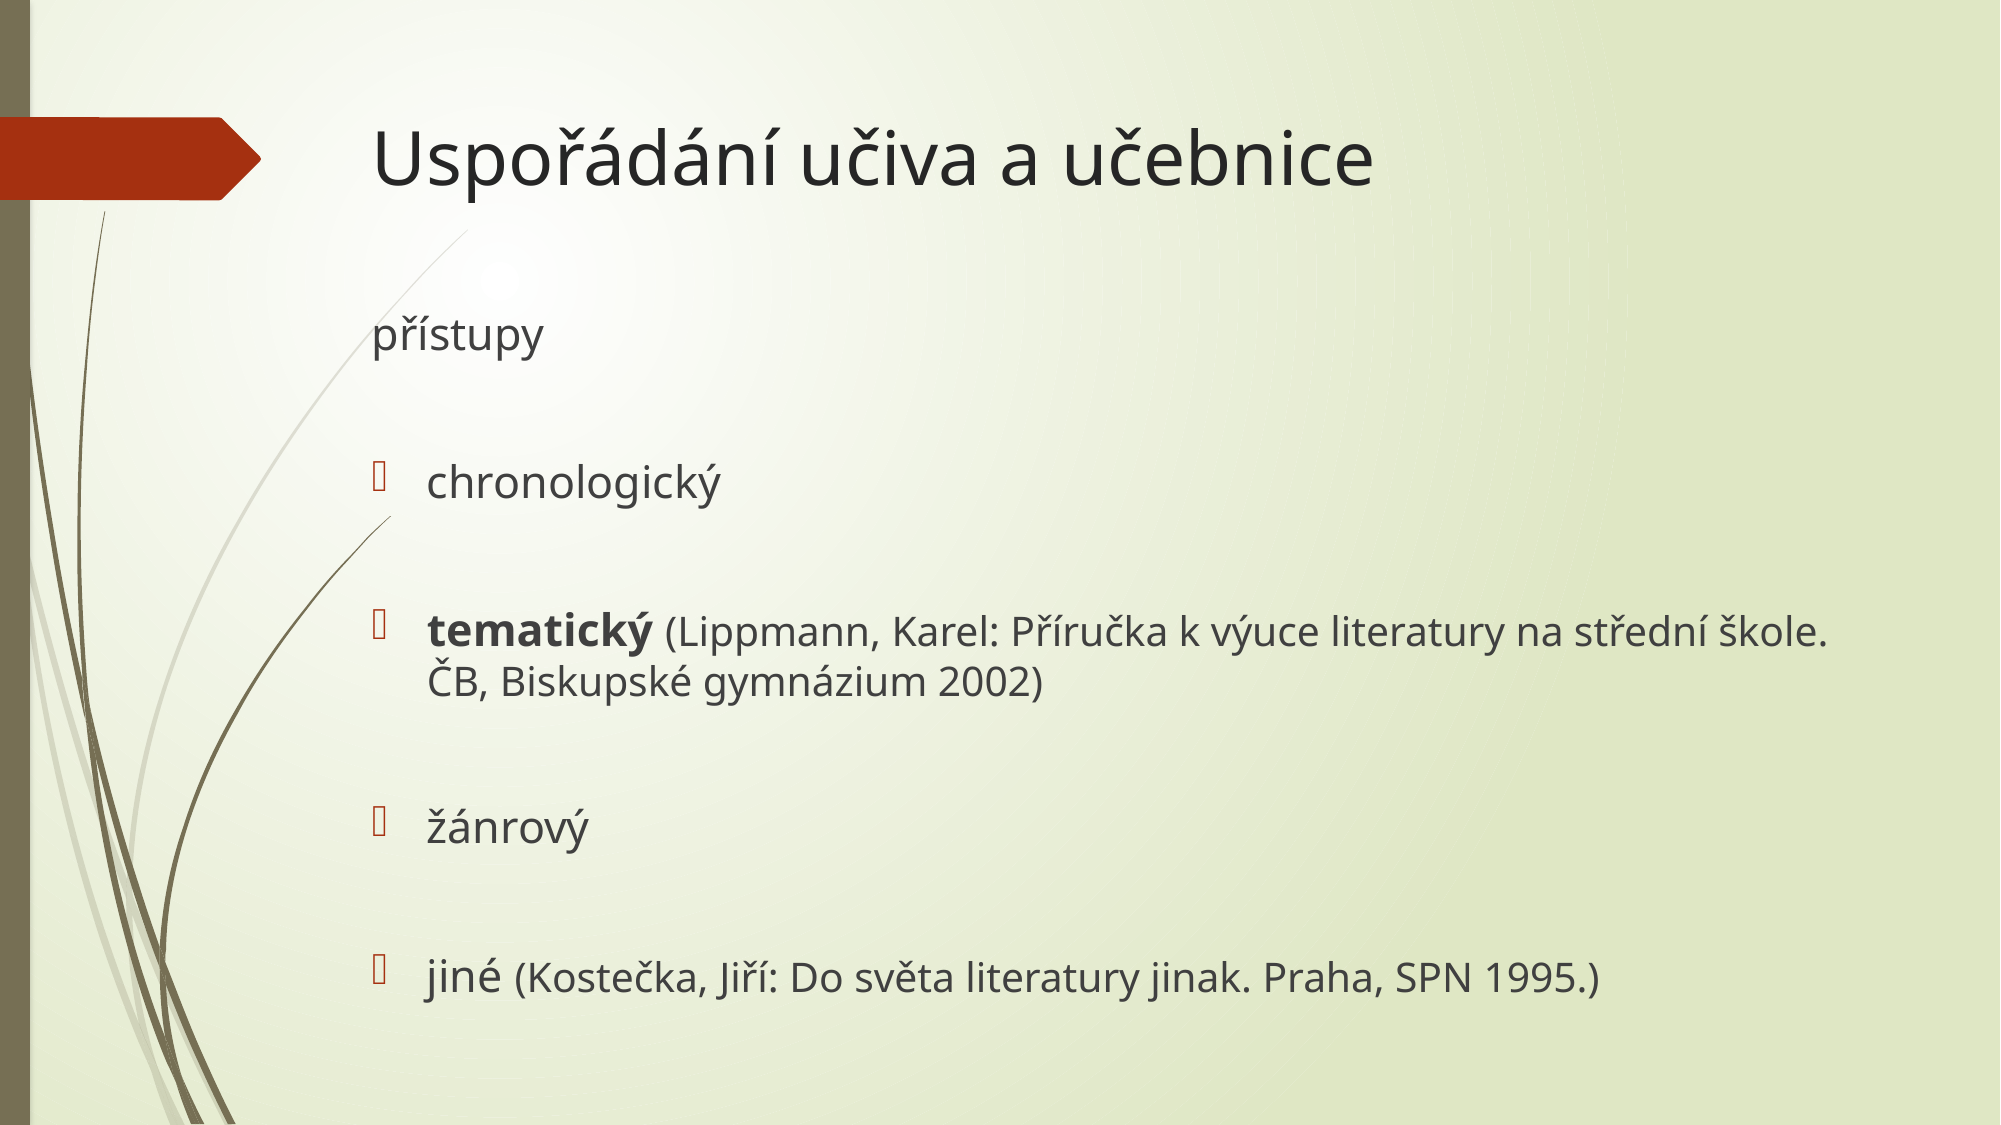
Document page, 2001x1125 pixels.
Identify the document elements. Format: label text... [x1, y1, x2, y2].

title Uspořádání učiva a učebnice [356, 102, 1888, 262]
list přístupy chronologický tematický (Lippmann, Karel: Příručka k výuce literatury na střední škole. ČB, Biskupské gymnázium 2002) žánrový jiné (Kostečka, Jiří: Do světa literatury jinak. Praha, SPN 1995.) [356, 297, 1888, 1014]
